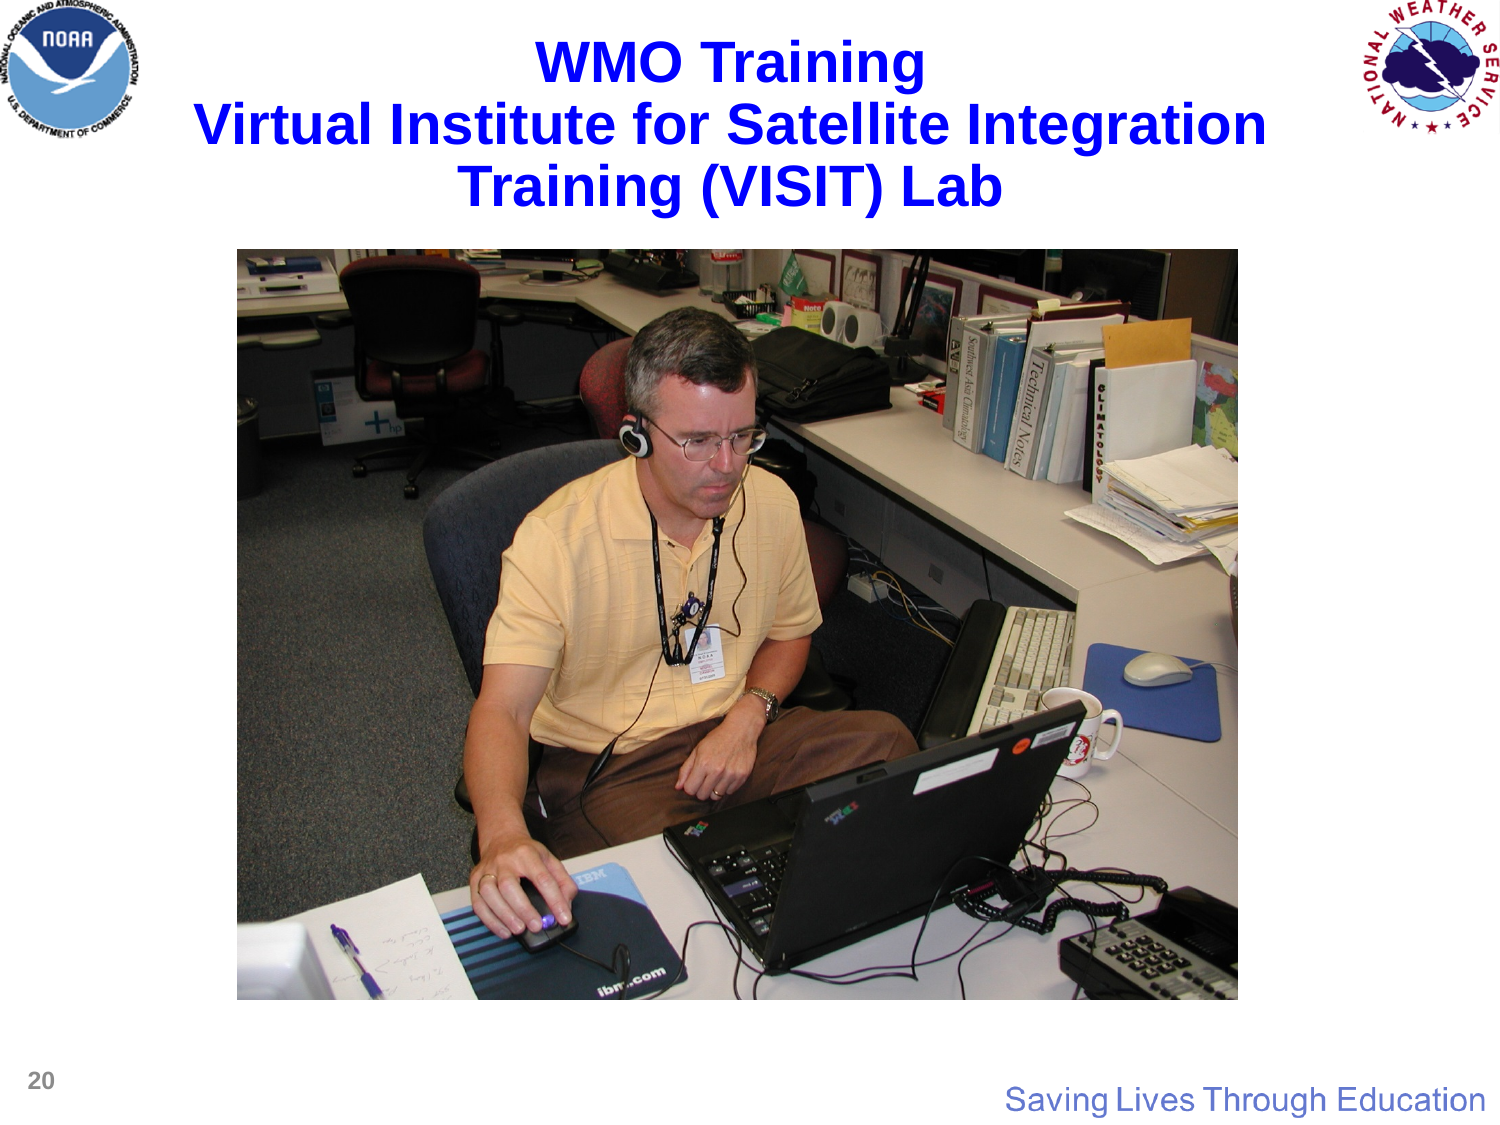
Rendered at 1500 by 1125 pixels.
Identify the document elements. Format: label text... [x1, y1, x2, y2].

picture [0, 0, 1500, 1125]
slide_number 20 [12, 1050, 88, 1110]
text_box WMO Training Virtual Institute for Satellite Integration Training (VISIT) Lab [75, 24, 1388, 288]
